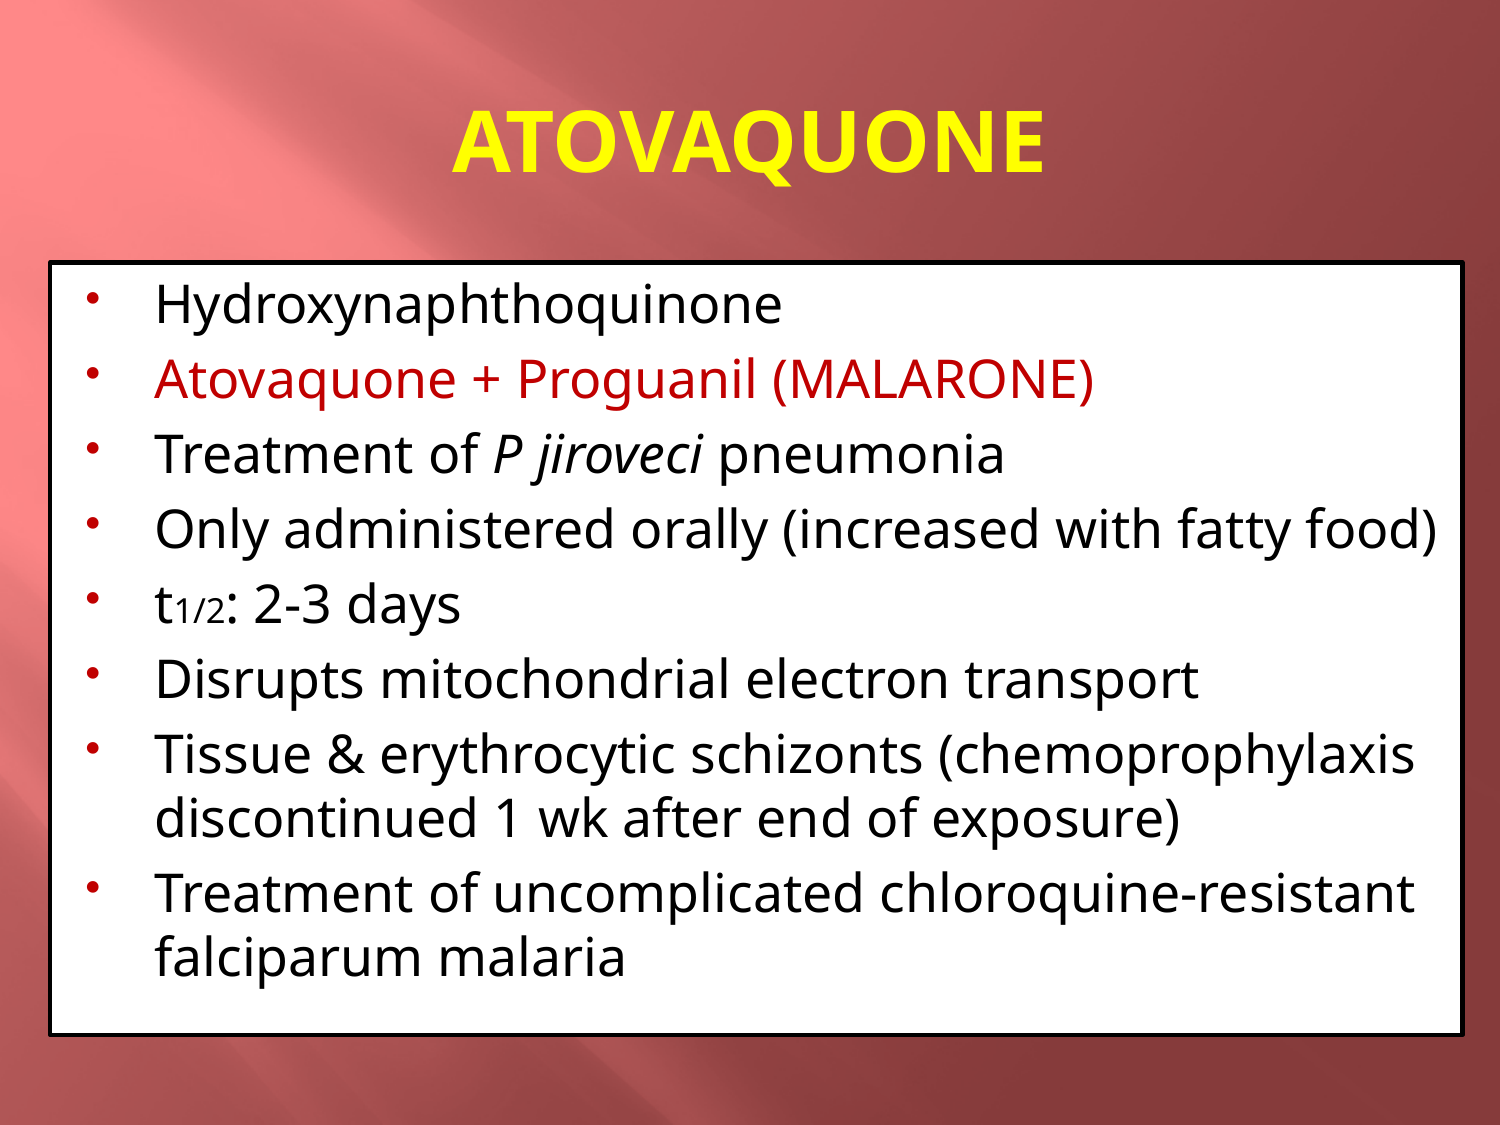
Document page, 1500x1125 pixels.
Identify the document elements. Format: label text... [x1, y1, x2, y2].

list Hydroxynaphthoquinone Atovaquone + Proguanil (MALARONE) Treatment of P jiroveci pneumonia Only administered orally (increased with fatty food) t1/2: 2-3 days Disrupts mitochondrial electron transport Tissue & erythrocytic schizonts (chemoprophylaxis discontinued 1 wk after end of exposure) Treatment of uncomplicated chloroquine-resistant falciparum malaria [48, 260, 1465, 1037]
title ATOVAQUONE [75, 45, 1425, 233]
